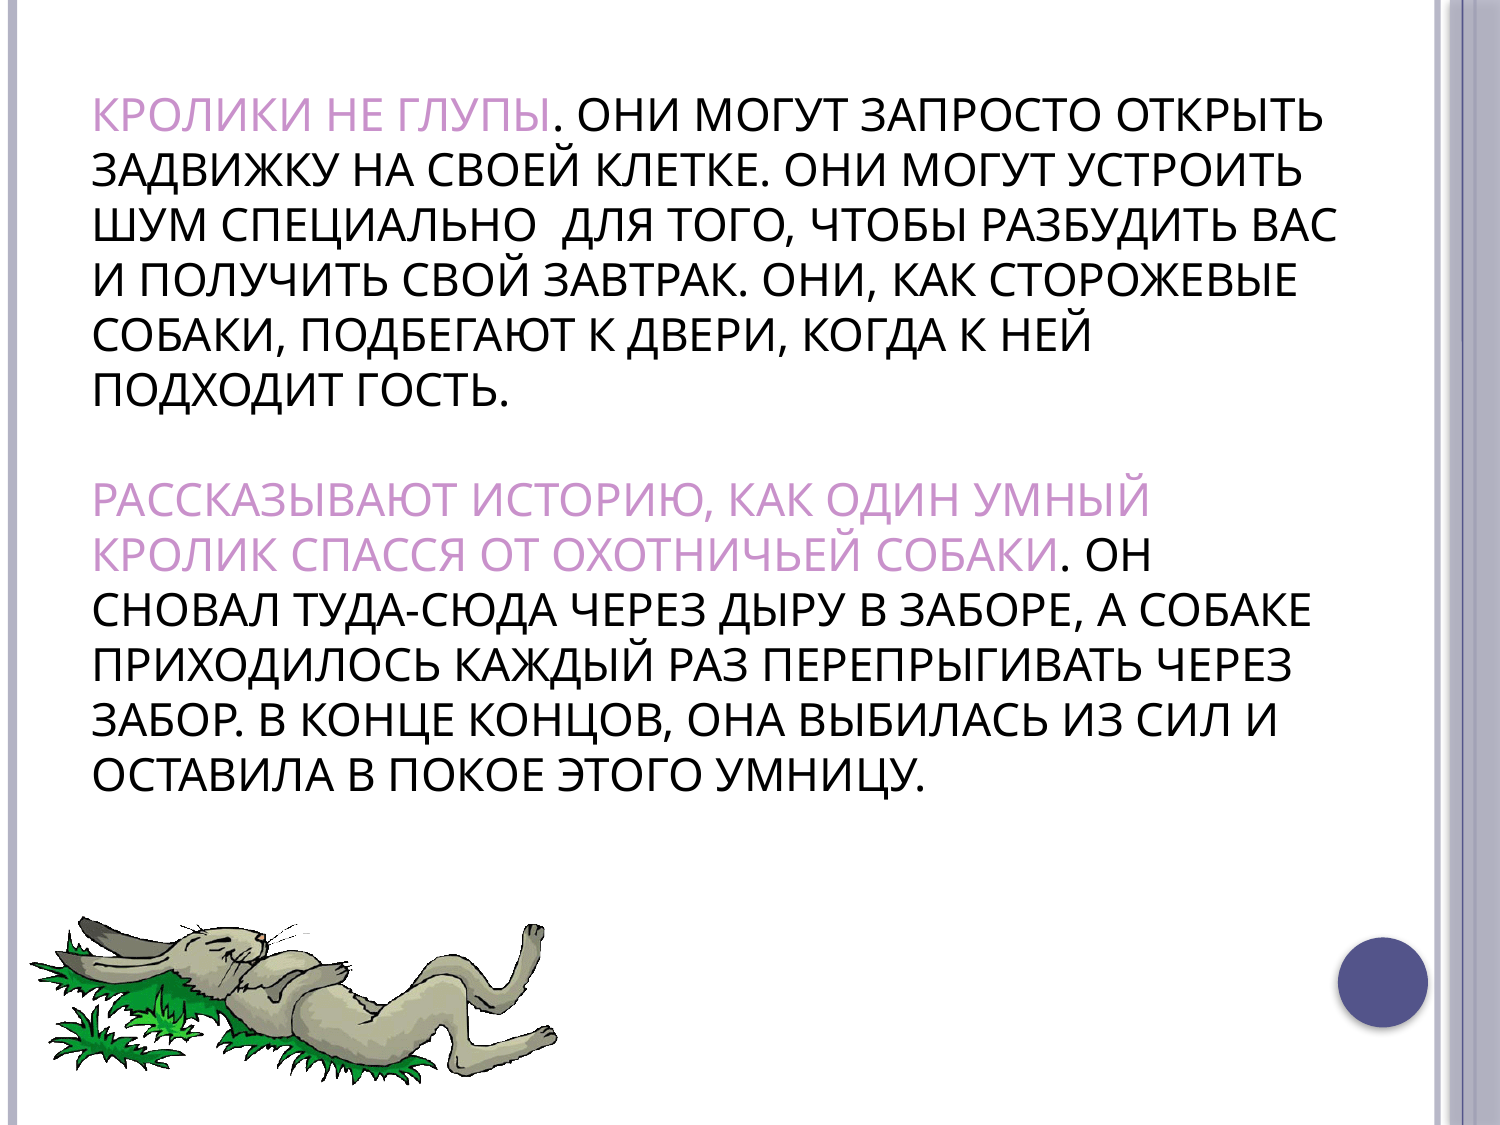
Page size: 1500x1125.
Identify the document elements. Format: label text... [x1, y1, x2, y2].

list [28, 916, 559, 1087]
text_box КРОЛИКИ НЕ ГЛУПЫ. ОНИ МОГУТ ЗАПРОСТО ОТКРЫТЬ ЗАДВИЖКУ НА СВОЕЙ КЛЕТКЕ. ОНИ МОГУТ УСТРОИТЬ ШУМ СПЕЦИАЛЬНО ДЛЯ ТОГО, ЧТОБЫ РАЗБУДИТЬ ВАС И ПОЛУЧИТЬ СВОЙ ЗАВТРАК. ОНИ, КАК СТОРОЖЕВЫЕ СОБАКИ, ПОДБЕГАЮТ К ДВЕРИ, КОГДА К НЕЙ ПОДХОДИТ ГОСТЬ. РАССКАЗЫВАЮТ ИСТОРИЮ, КАК ОДИН УМНЫЙ КРОЛИК СПАССЯ ОТ ОХОТНИЧЬЕЙ СОБАКИ. ОН СНОВАЛ ТУДА-СЮДА ЧЕРЕЗ ДЫРУ В ЗАБОРЕ, А СОБАКЕ ПРИХОДИЛОСЬ КАЖДЫЙ РАЗ ПЕРЕПРЫГИВАТЬ ЧЕРЕЗ ЗАБОР. В КОНЦЕ КОНЦОВ, ОНА ВЫБИЛАСЬ ИЗ СИЛ И ОСТАВИЛА В ПОКОЕ ЭТОГО УМНИЦУ. [76, 78, 1365, 808]
